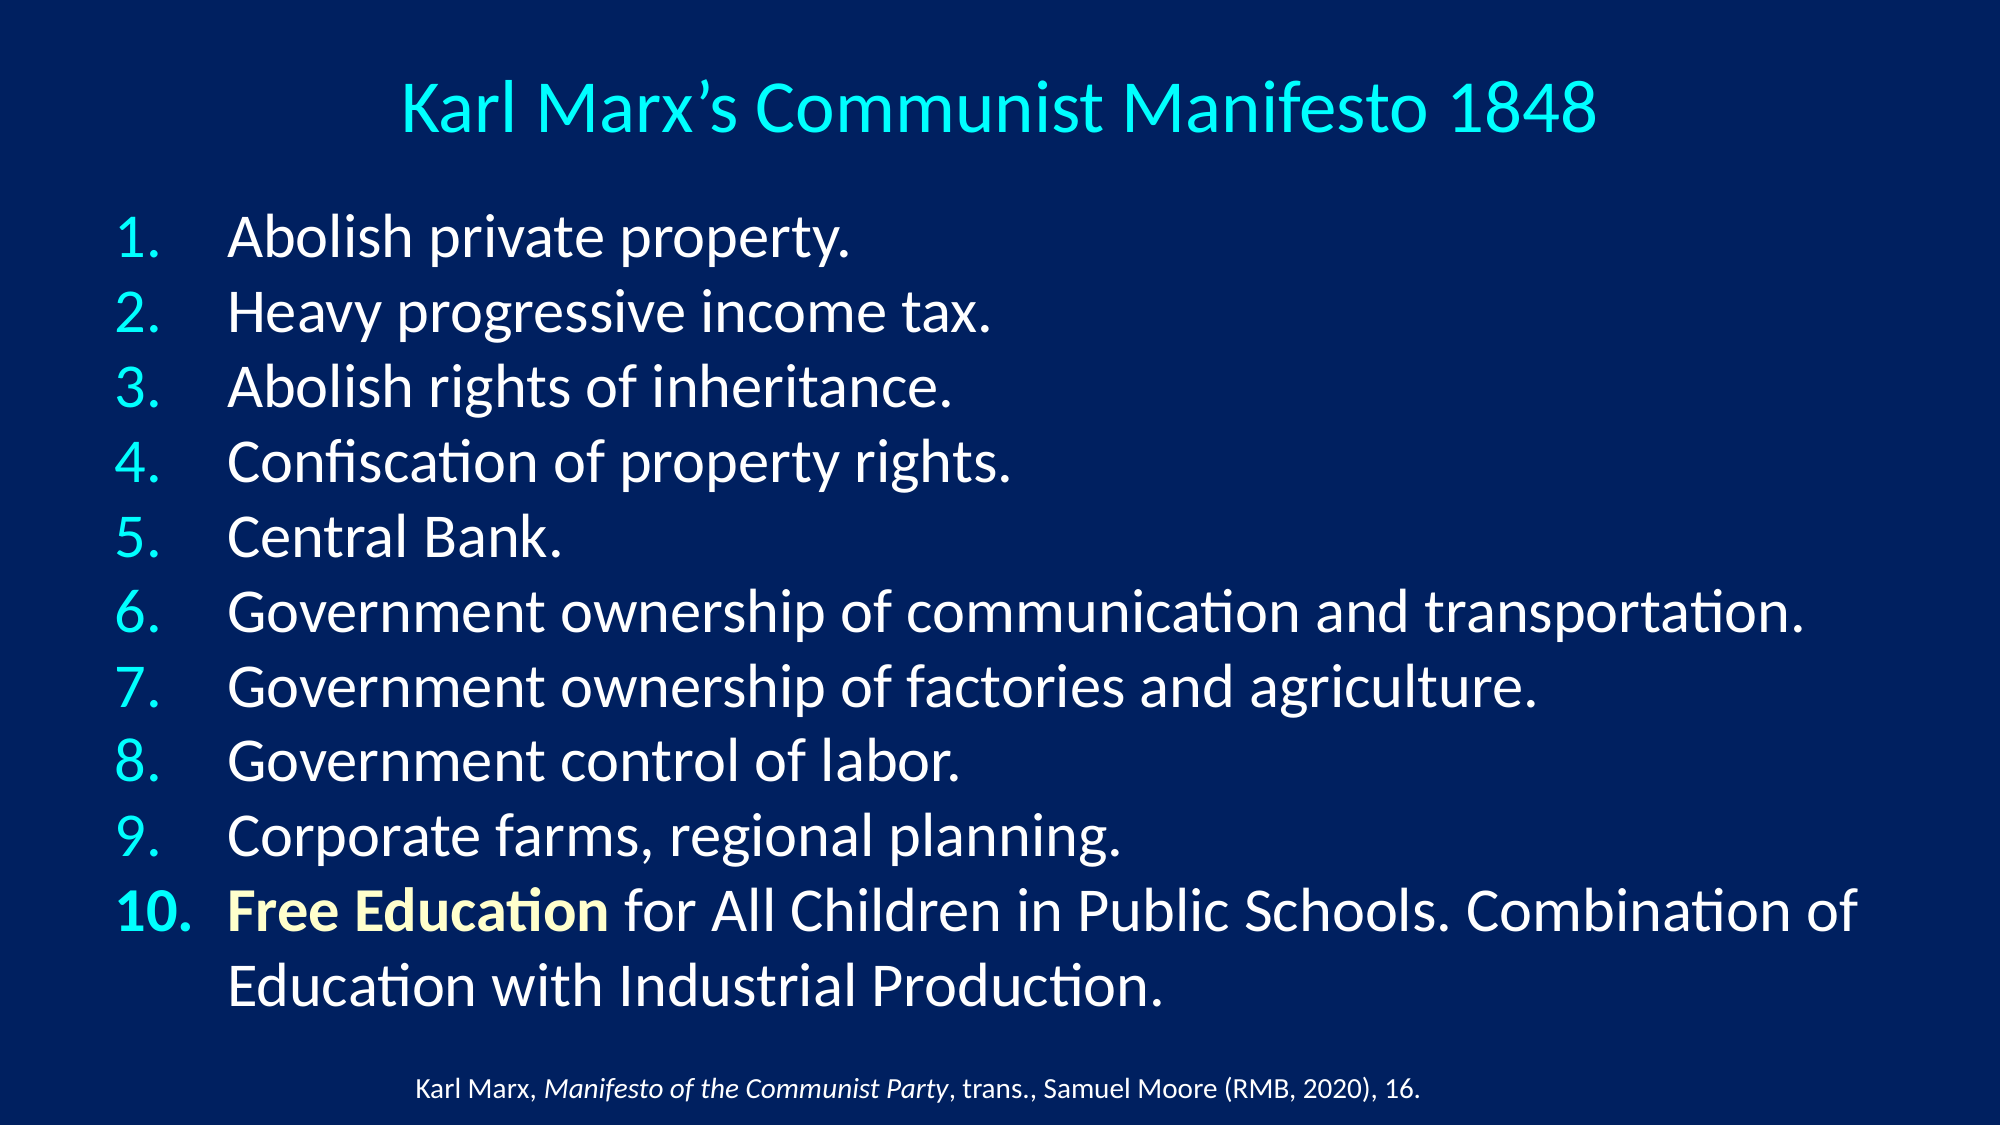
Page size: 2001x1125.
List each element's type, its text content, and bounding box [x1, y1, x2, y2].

text_box Abolish private property. Heavy progressive income tax. Abolish rights of inheritance. Confiscation of property rights. Central Bank. Government ownership of communication and transportation. Government ownership of factories and agriculture. Government control of labor. Corporate farms, regional planning. Free Education for All Children in Public Schools. Combination of Education with Industrial Production. [99, 187, 1900, 1027]
text_box Karl Marx’s Communist Manifesto 1848 [356, 49, 1644, 155]
text_box Karl Marx, Manifesto of the Communist Party, trans., Samuel Moore (RMB, 2020), 16. [324, 1062, 1513, 1113]
